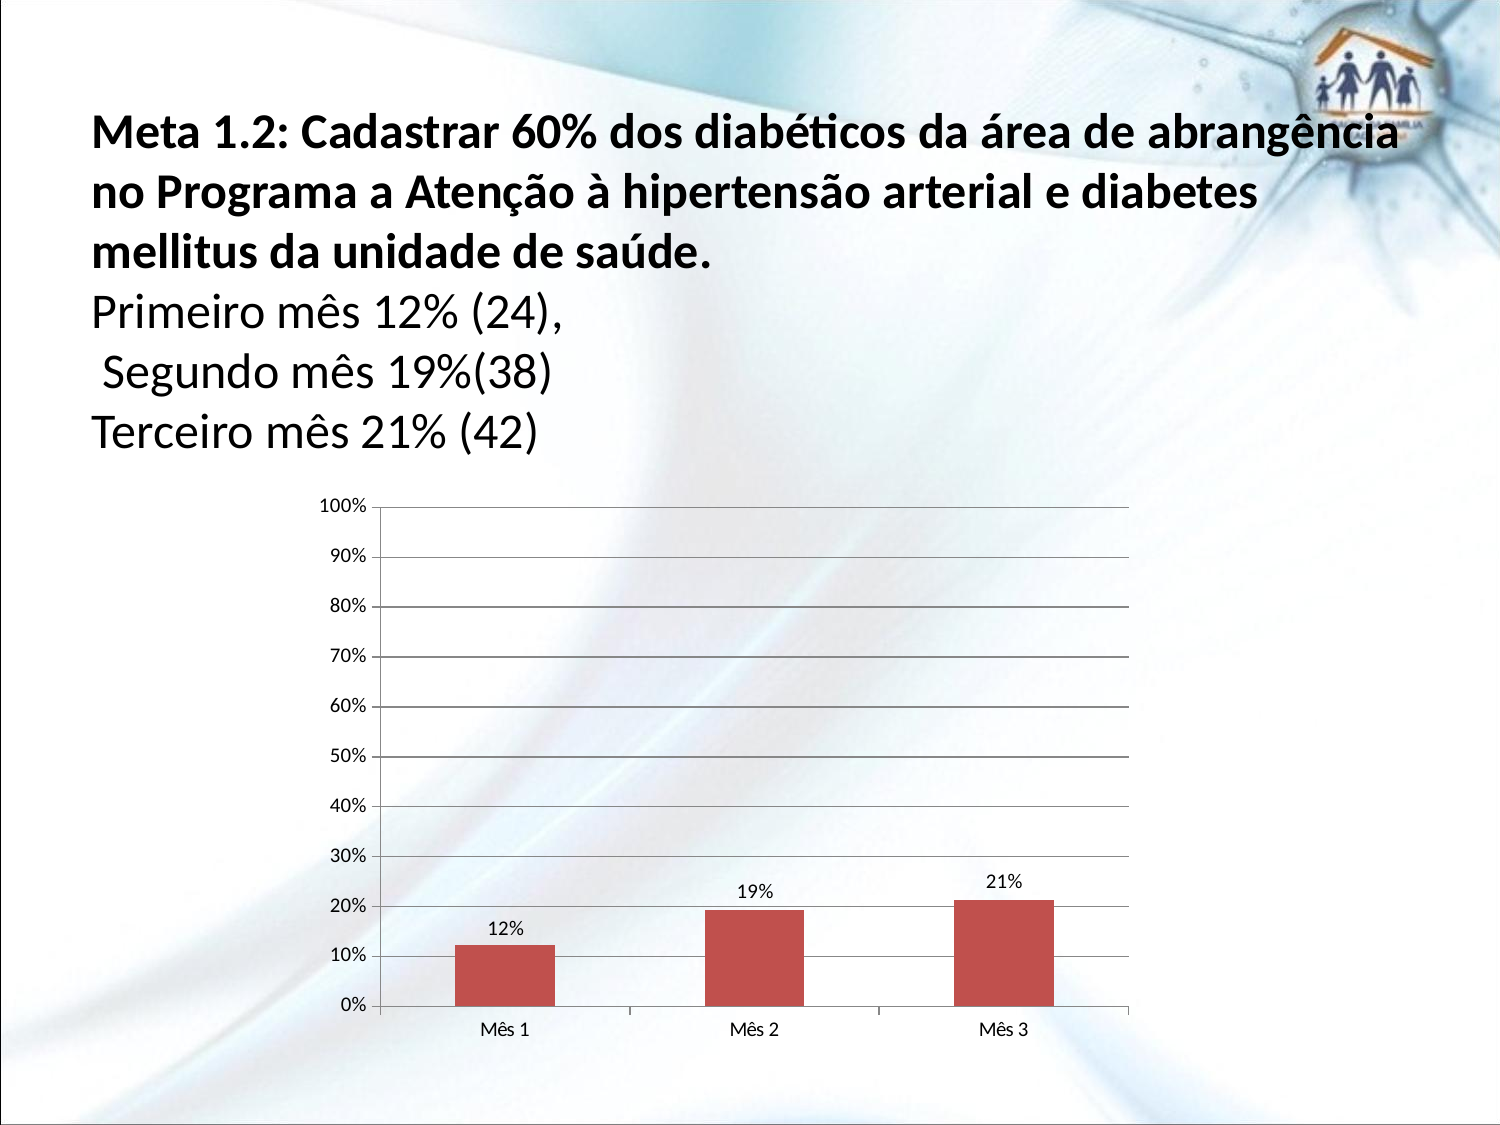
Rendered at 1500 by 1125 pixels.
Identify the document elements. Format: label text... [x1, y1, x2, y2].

title Meta 1.2: Cadastrar 60% dos diabéticos da área de abrangência no Programa a Atenção à hipertensão arterial e diabetes mellitus da unidade de saúde. Primeiro mês 12% (24), Segundo mês 19%(38) Terceiro mês 21% (42) [76, 42, 1427, 516]
chart [300, 491, 1152, 1059]
picture [0, 0, 1500, 1125]
